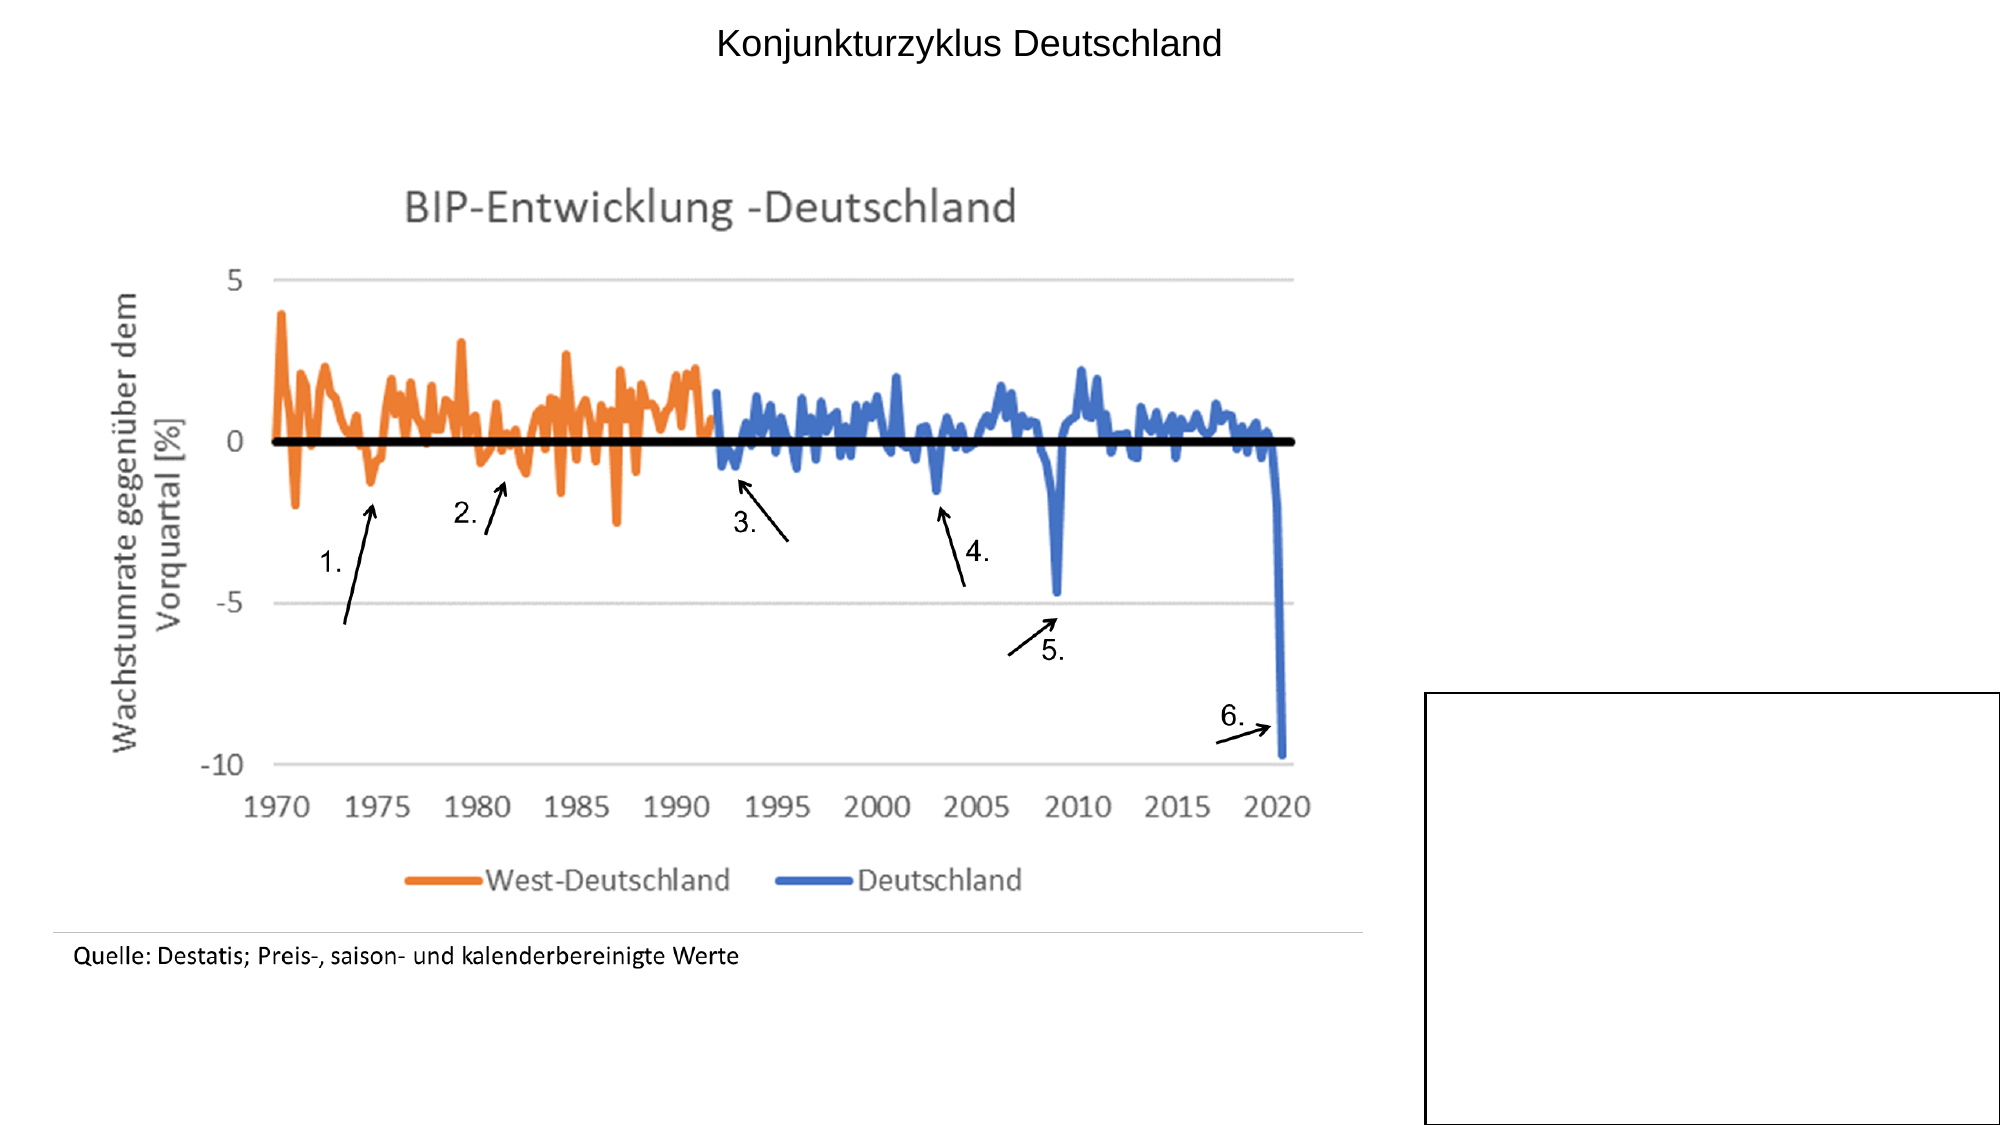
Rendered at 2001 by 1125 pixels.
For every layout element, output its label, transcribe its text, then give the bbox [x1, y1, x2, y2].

text_box Konjunkturzyklus Deutschland [362, 11, 1588, 117]
text_box [1424, 692, 2000, 1125]
picture [53, 145, 1363, 987]
